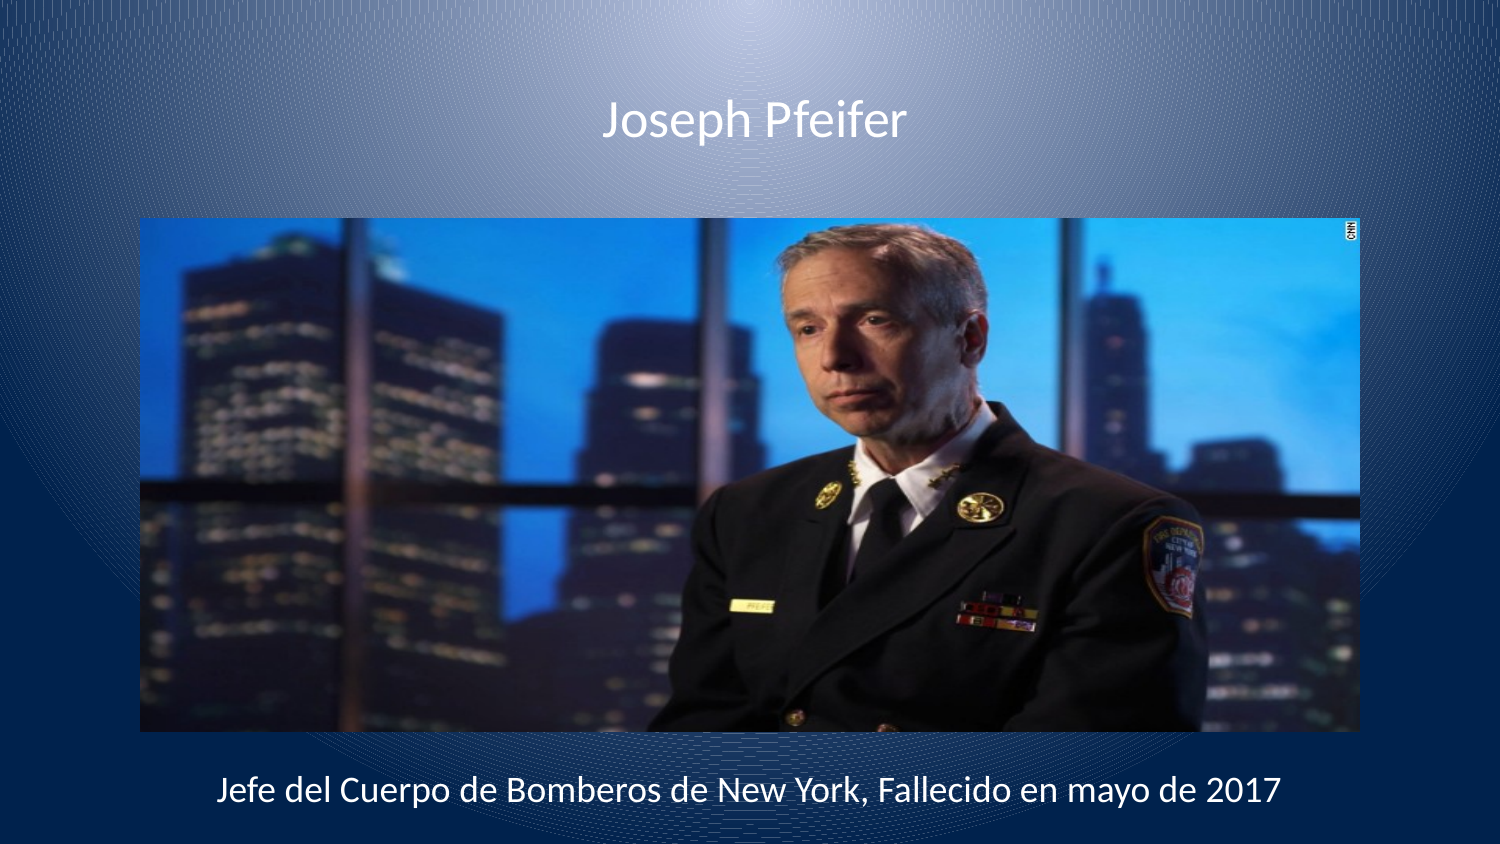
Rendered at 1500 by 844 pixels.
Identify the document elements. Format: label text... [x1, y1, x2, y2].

list Joseph Pfeifer [242, 76, 1270, 157]
text_box Jefe del Cuerpo de Bomberos de New York, Fallecido en mayo de 2017 [100, 757, 1400, 818]
picture [140, 218, 1360, 733]
